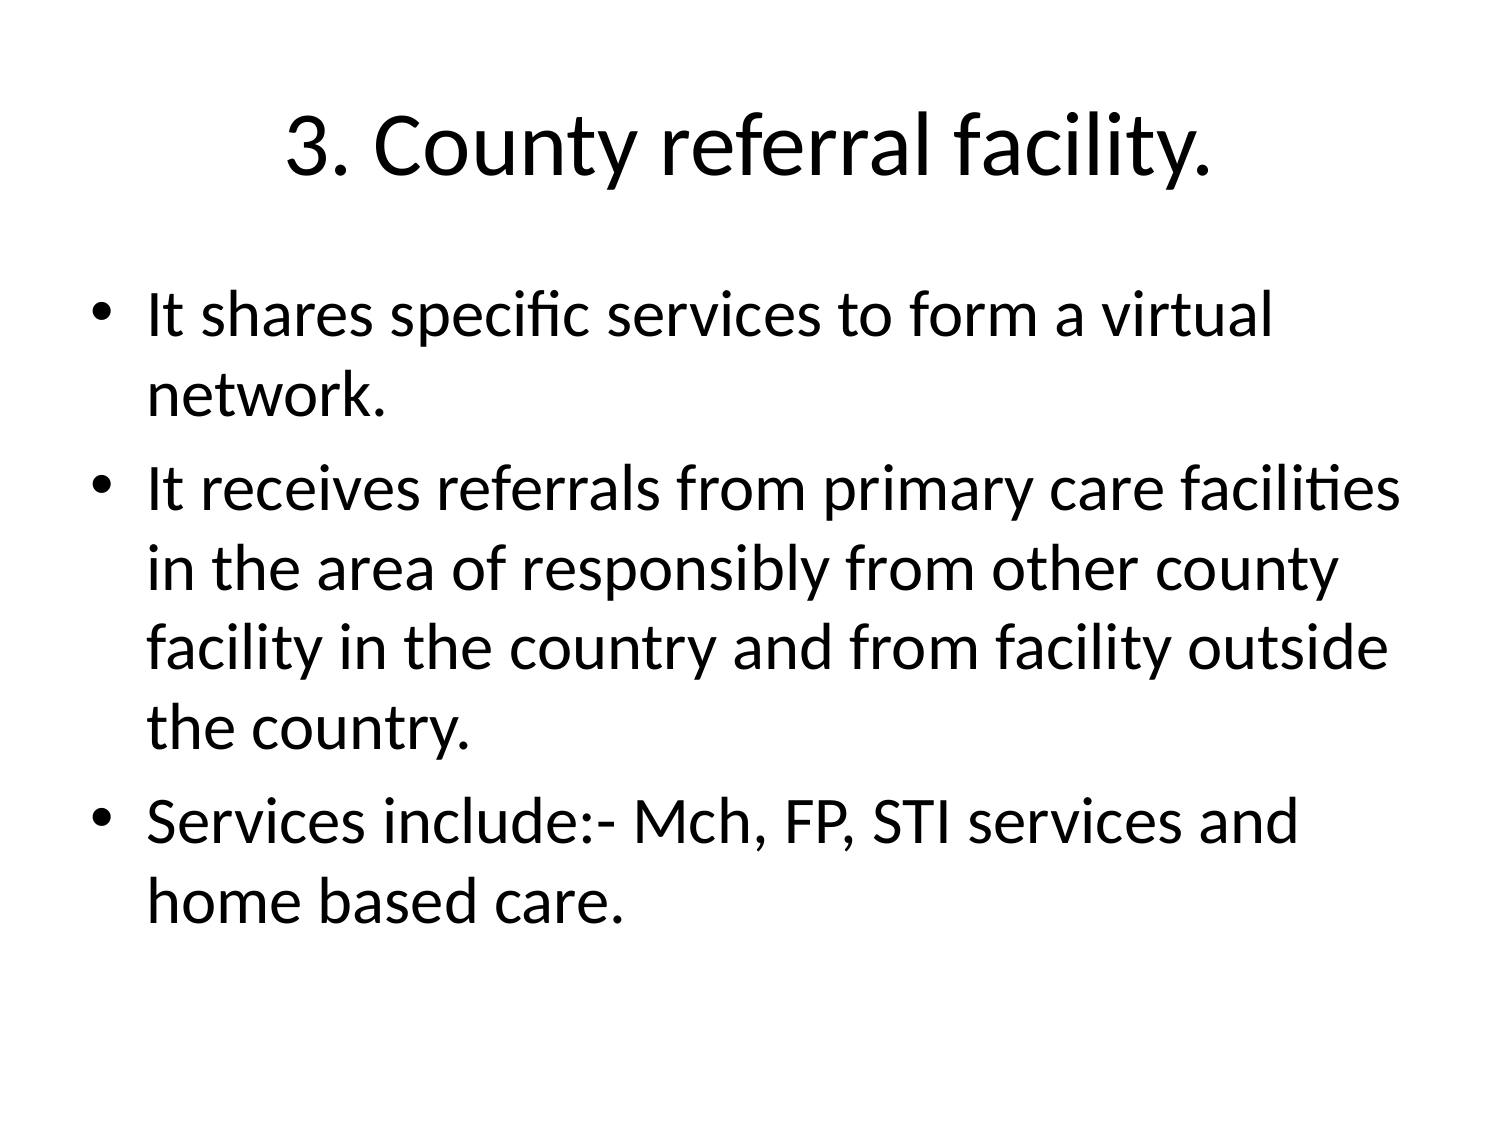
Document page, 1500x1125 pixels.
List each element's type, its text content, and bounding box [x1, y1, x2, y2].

list It shares specific services to form a virtual network. It receives referrals from primary care facilities in the area of responsibly from other county facility in the country and from facility outside the country. Services include:- Mch, FP, STI services and home based care. [75, 262, 1425, 1005]
title 3. County referral facility. [75, 45, 1425, 233]
